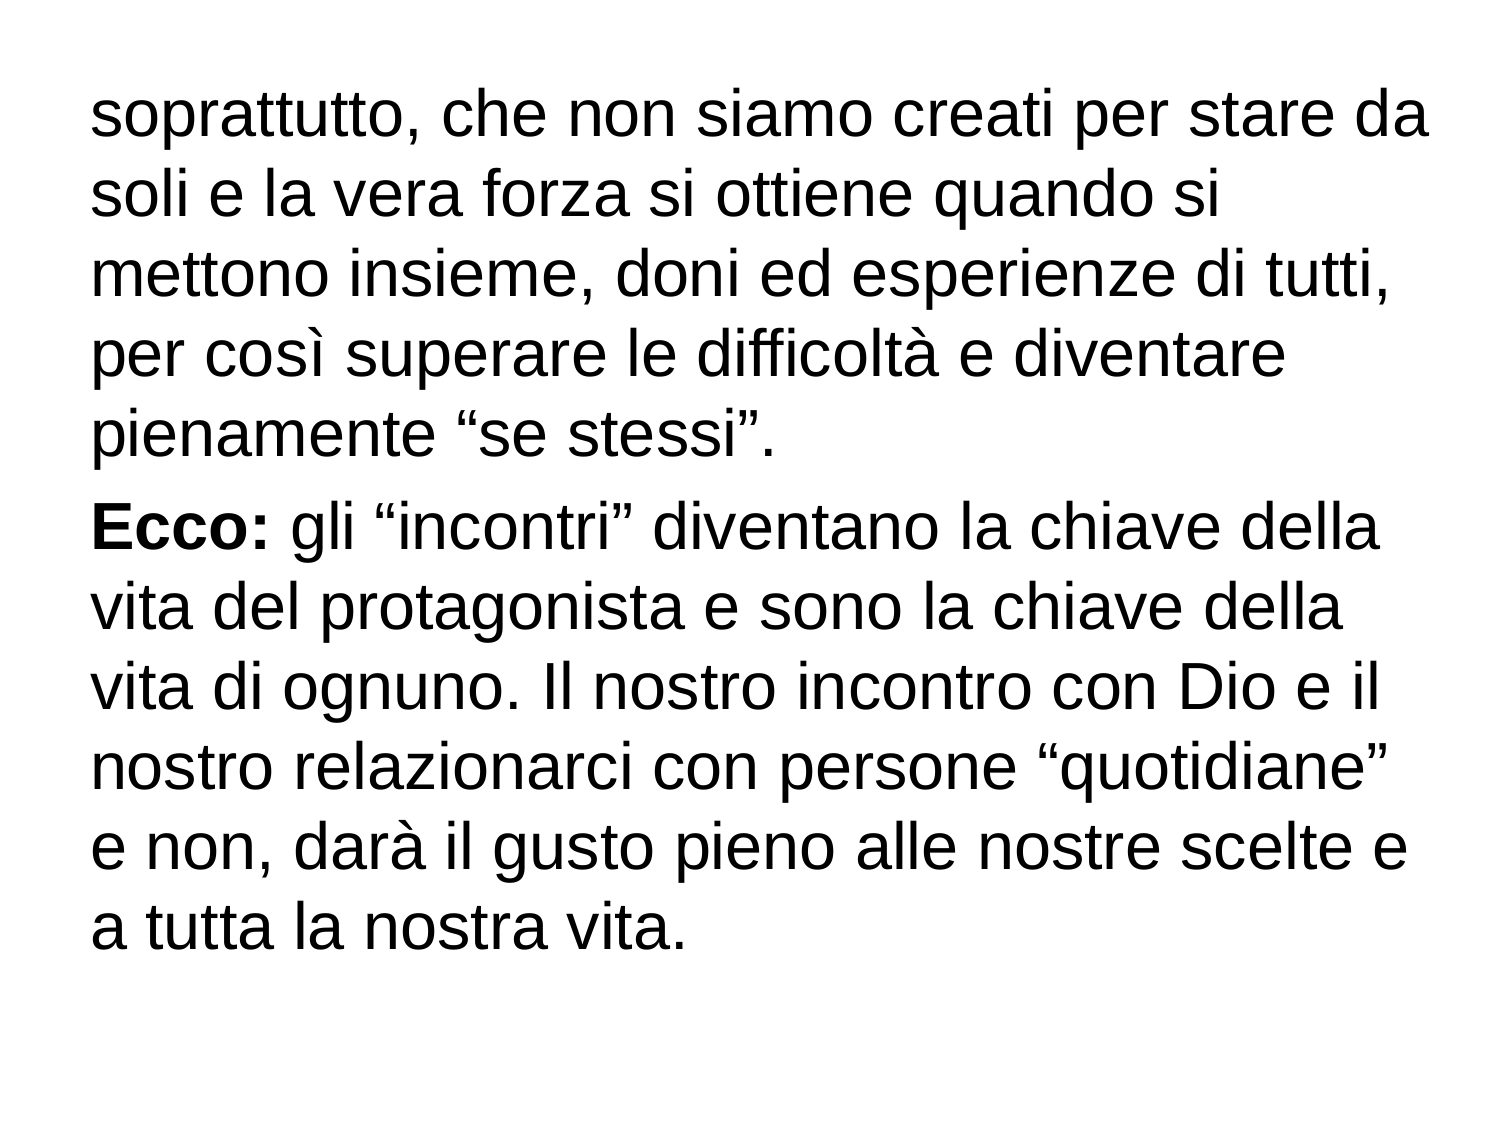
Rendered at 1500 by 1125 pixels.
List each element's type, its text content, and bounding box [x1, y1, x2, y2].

list soprattutto, che non siamo creati per stare da soli e la vera forza si ottiene quando si mettono insieme, doni ed esperienze di tutti, per così superare le difficoltà e diventare pienamente “se stessi”. Ecco: gli “incontri” diventano la chiave della vita del protagonista e sono la chiave della vita di ognuno. Il nostro incontro con Dio e il nostro relazionarci con persone “quotidiane” e non, darà il gusto pieno alle nostre scelte e a tutta la nostra vita. [75, 62, 1450, 1100]
